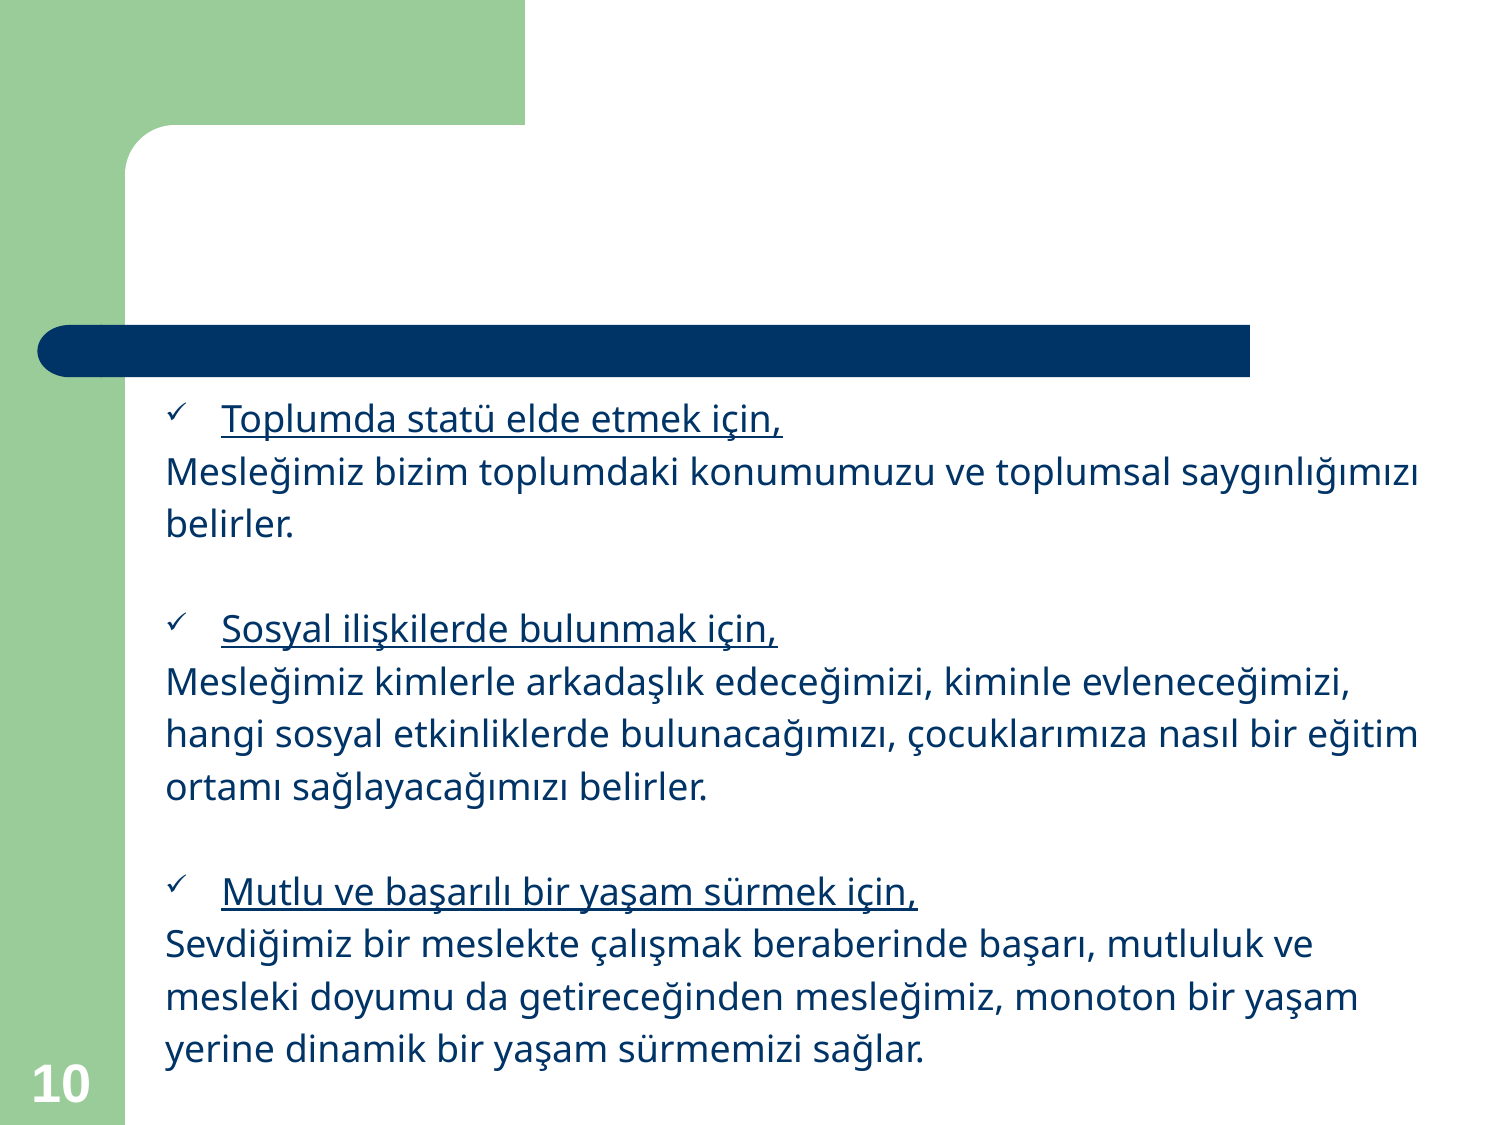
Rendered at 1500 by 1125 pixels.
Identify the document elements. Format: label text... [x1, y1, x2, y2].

list Toplumda statü elde etmek için, Mesleğimiz bizim toplumdaki konumumuzu ve toplumsal saygınlığımızı belirler. Sosyal ilişkilerde bulunmak için, Mesleğimiz kimlerle arkadaşlık edeceğimizi, kiminle evleneceğimizi, hangi sosyal etkinliklerde bulunacağımızı, çocuklarımıza nasıl bir eğitim ortamı sağlayacağımızı belirler. Mutlu ve başarılı bir yaşam sürmek için, Sevdiğimiz bir meslekte çalışmak beraberinde başarı, mutluluk ve mesleki doyumu da getireceğinden mesleğimiz, monoton bir yaşam yerine dinamik bir yaşam sürmemizi sağlar. [149, 387, 1463, 1125]
slide_number 10 [13, 1040, 111, 1122]
